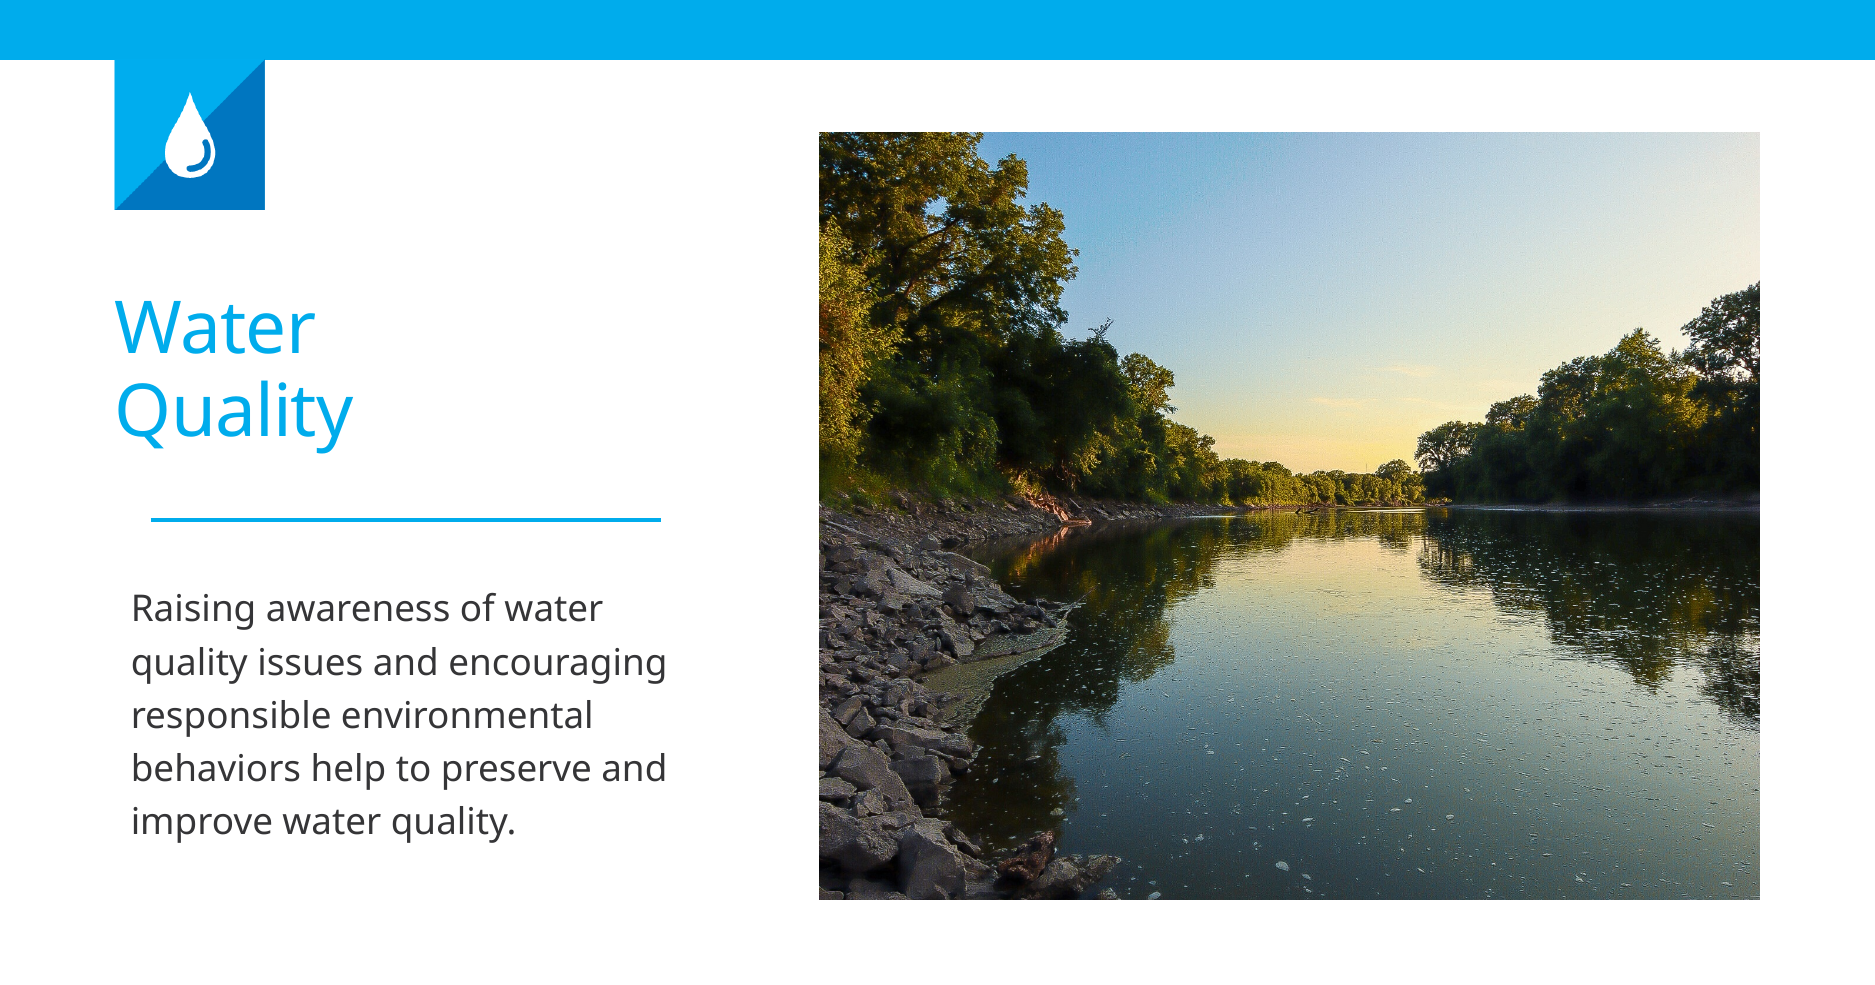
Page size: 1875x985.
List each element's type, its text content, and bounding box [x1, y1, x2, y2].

text_box [0, 0, 1875, 61]
picture [118, 62, 265, 210]
title Water Quality [99, 120, 735, 620]
subtitle Raising awareness of water quality issues and encouraging responsible environmental behaviors help to preserve and improve water quality. [115, 568, 693, 875]
picture [819, 132, 1760, 900]
